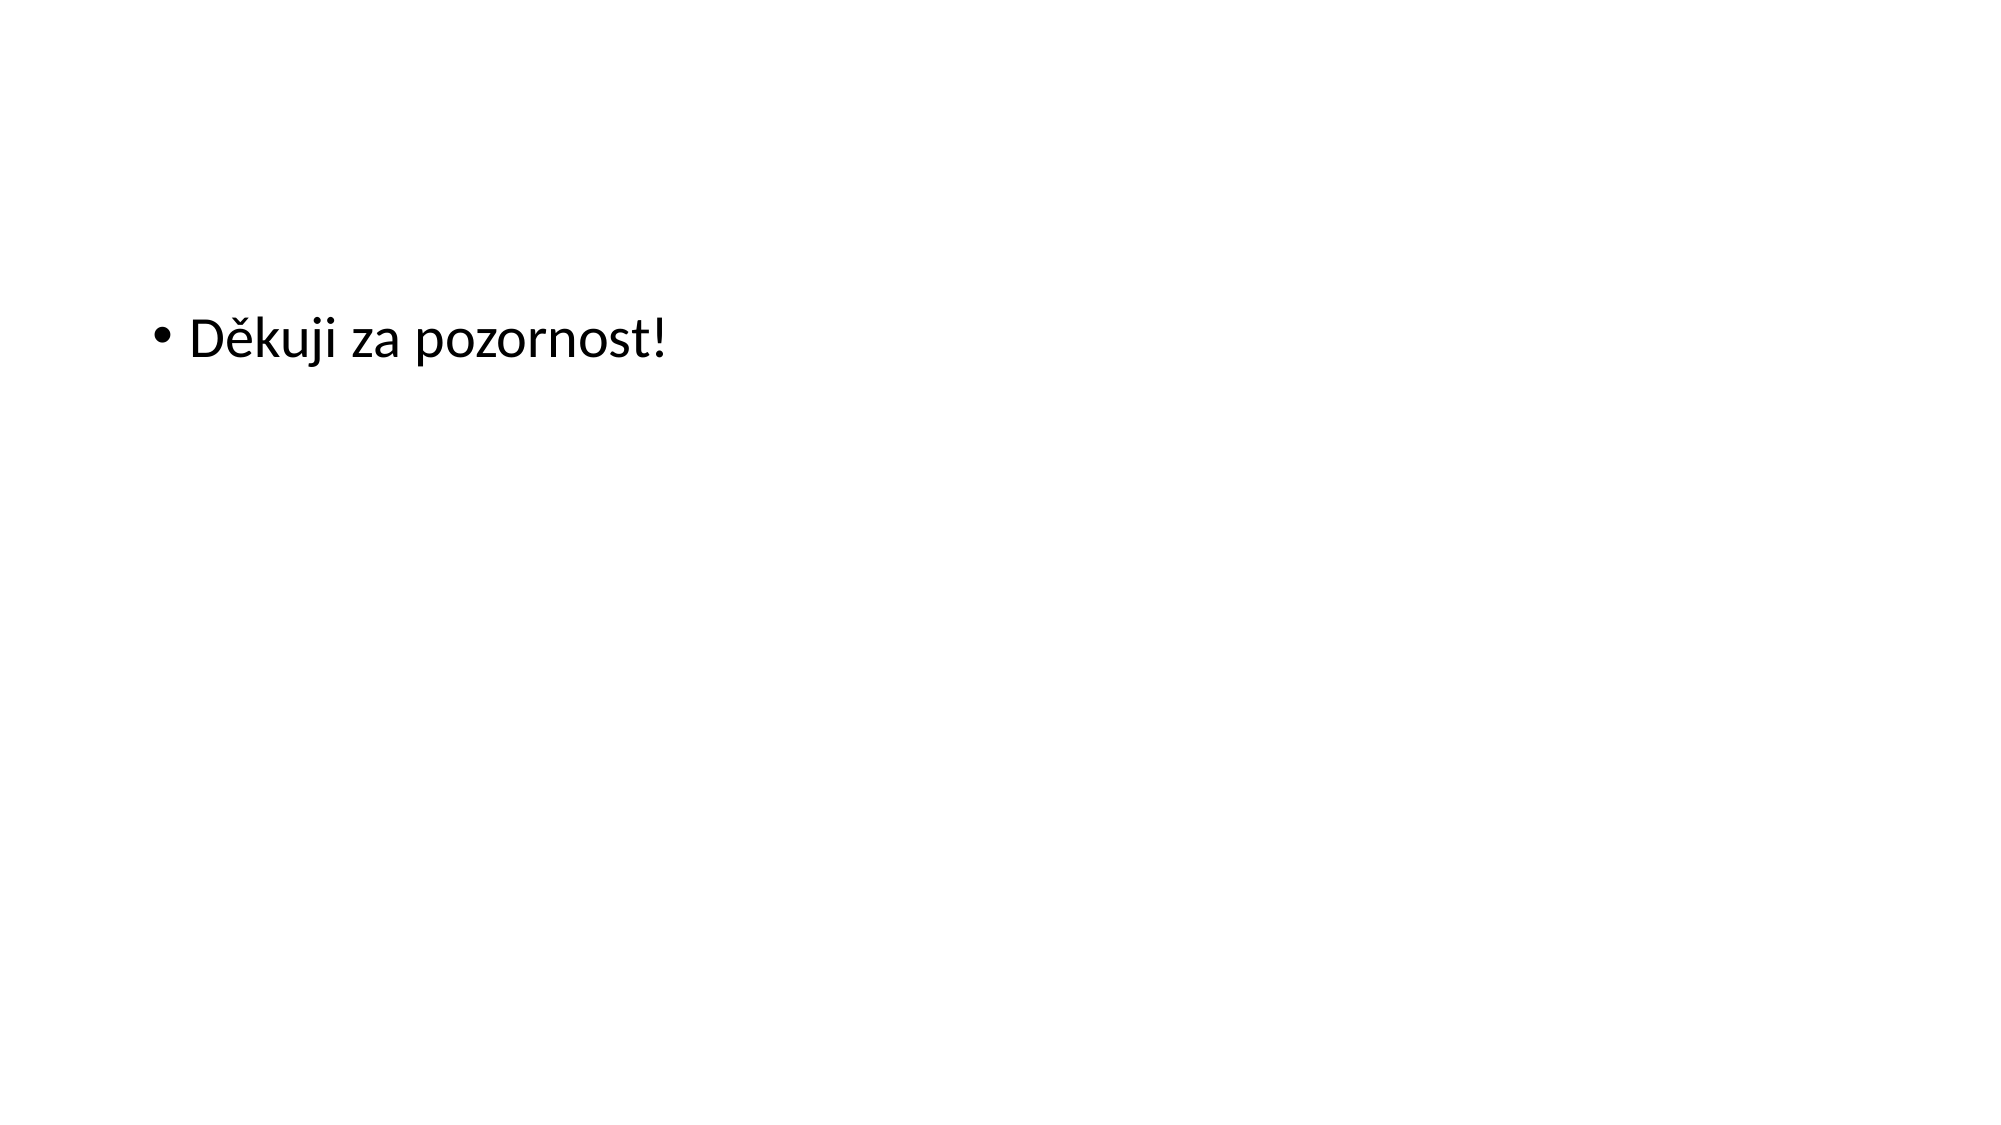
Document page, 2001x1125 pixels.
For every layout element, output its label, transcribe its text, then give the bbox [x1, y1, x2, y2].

list Děkuji za pozornost! [137, 299, 1863, 1014]
